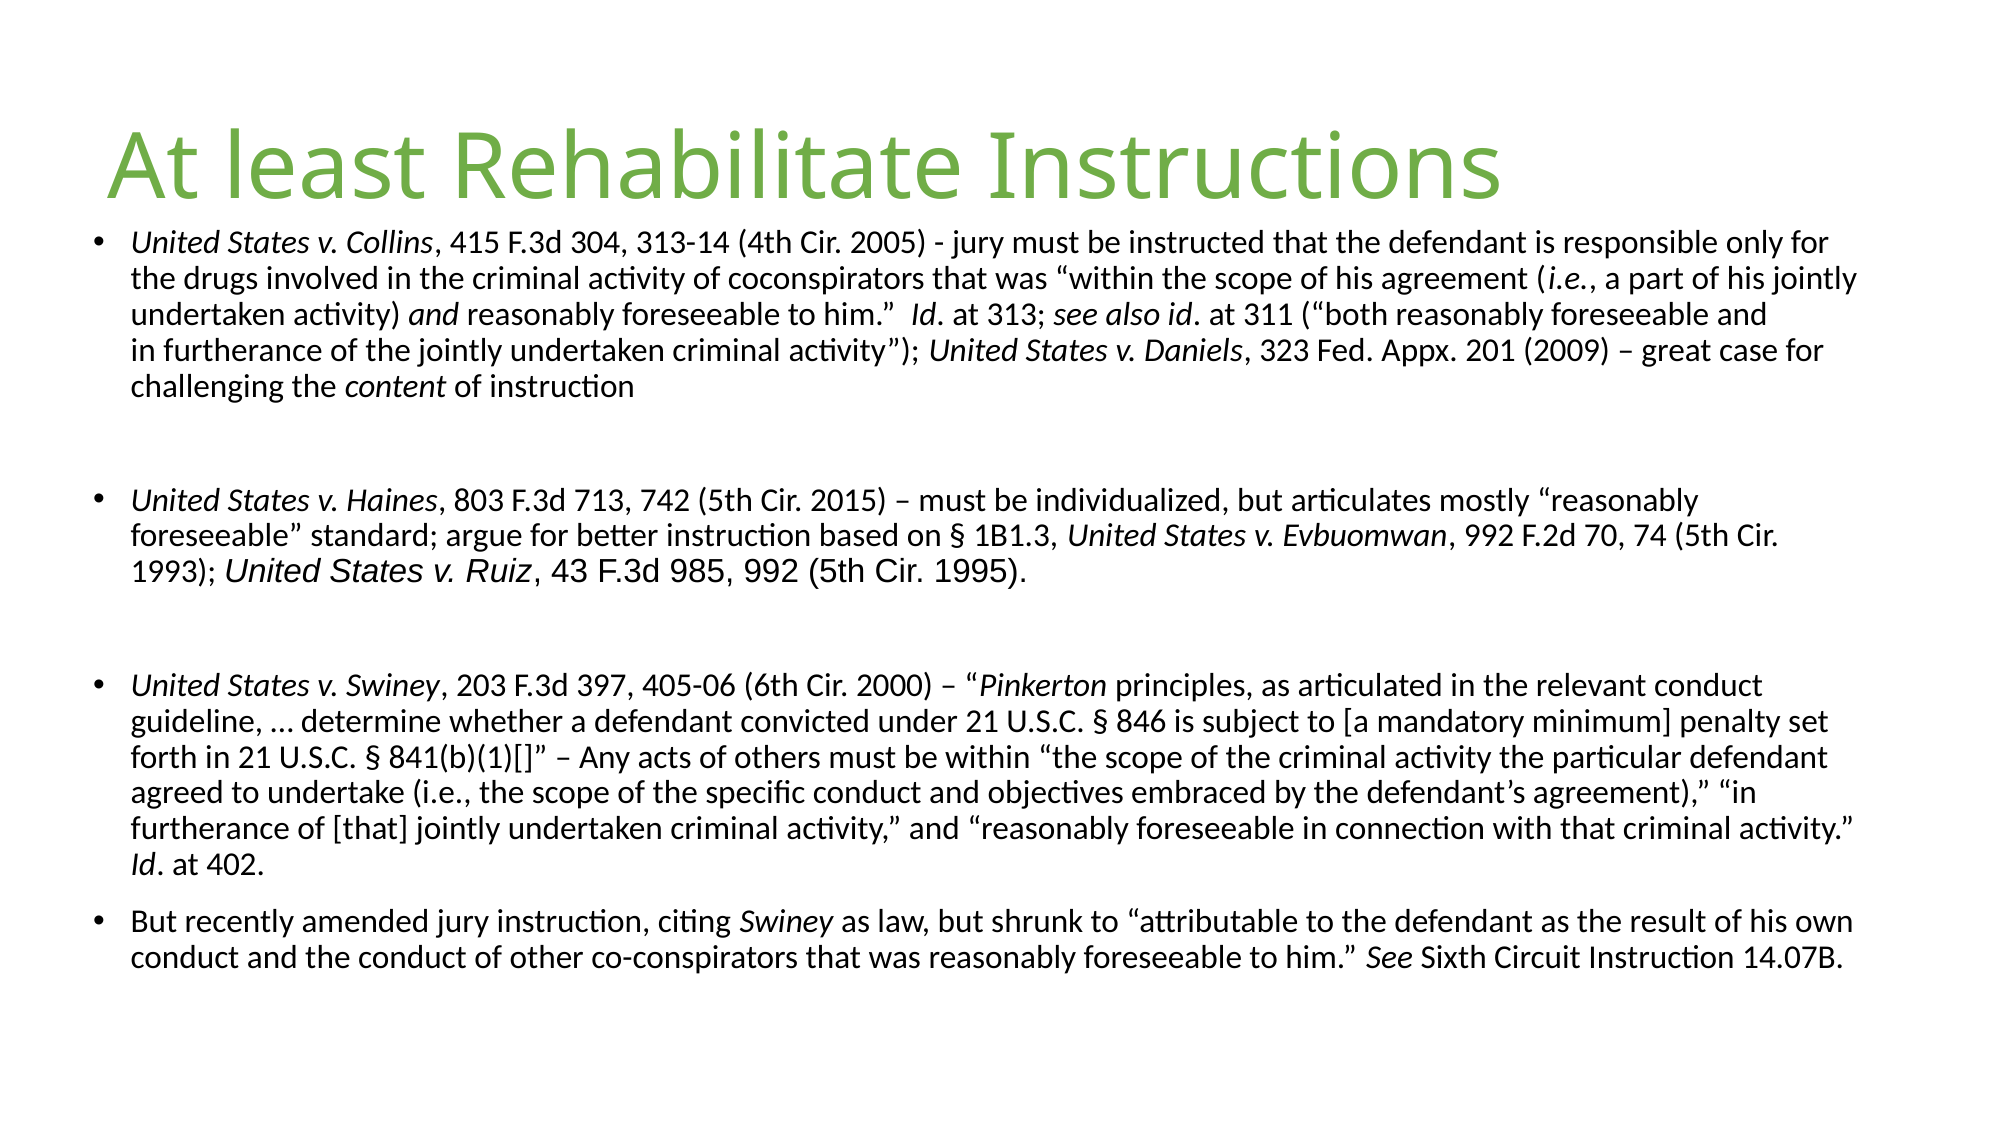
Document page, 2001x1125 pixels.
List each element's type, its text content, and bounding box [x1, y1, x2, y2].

title At least Rehabilitate Instructions [92, 59, 1863, 217]
list United States v. Collins, 415 F.3d 304, 313-14 (4th Cir. 2005) - jury must be instructed that the defendant is responsible only for the drugs involved in the criminal activity of coconspirators that was “within the scope of his agreement (i.e., a part of his jointly undertaken activity) and reasonably foreseeable to him.” Id. at 313; see also id. at 311 (“both reasonably foreseeable and in furtherance of the jointly undertaken criminal activity”); United States v. Daniels, 323 Fed. Appx. 201 (2009) – great case for challenging the content of instruction United States v. Haines, 803 F.3d 713, 742 (5th Cir. 2015) – must be individualized, but articulates mostly “reasonably foreseeable” standard; argue for better instruction based on § 1B1.3, United States v. Evbuomwan, 992 F.2d 70, 74 (5th Cir. 1993); United States v. Ruiz, 43 F.3d 985, 992 (5th Cir. 1995). United States v. Swiney, 203 F.3d 397, 405-06 (6th Cir. 2000) – “Pinkerton principles, as articulated in the relevant conduct guideline, … determine whether a defendant convicted under 21 U.S.C. § 846 is subject to [a mandatory minimum] penalty set forth in 21 U.S.C. § 841(b)(1)[]” – Any acts of others must be within “the scope of the criminal activity the particular defendant agreed to undertake (i.e., the scope of the specific conduct and objectives embraced by the defendant’s agreement),” “in furtherance of [that] jointly undertaken criminal activity,” and “reasonably foreseeable in connection with that criminal activity.” Id. at 402. But recently amended jury instruction, citing Swiney as law, but shrunk to “attributable to the defendant as the result of his own conduct and the conduct of other co-conspirators that was reasonably foreseeable to him.” See Sixth Circuit Instruction 14.07B. [78, 217, 1887, 1097]
